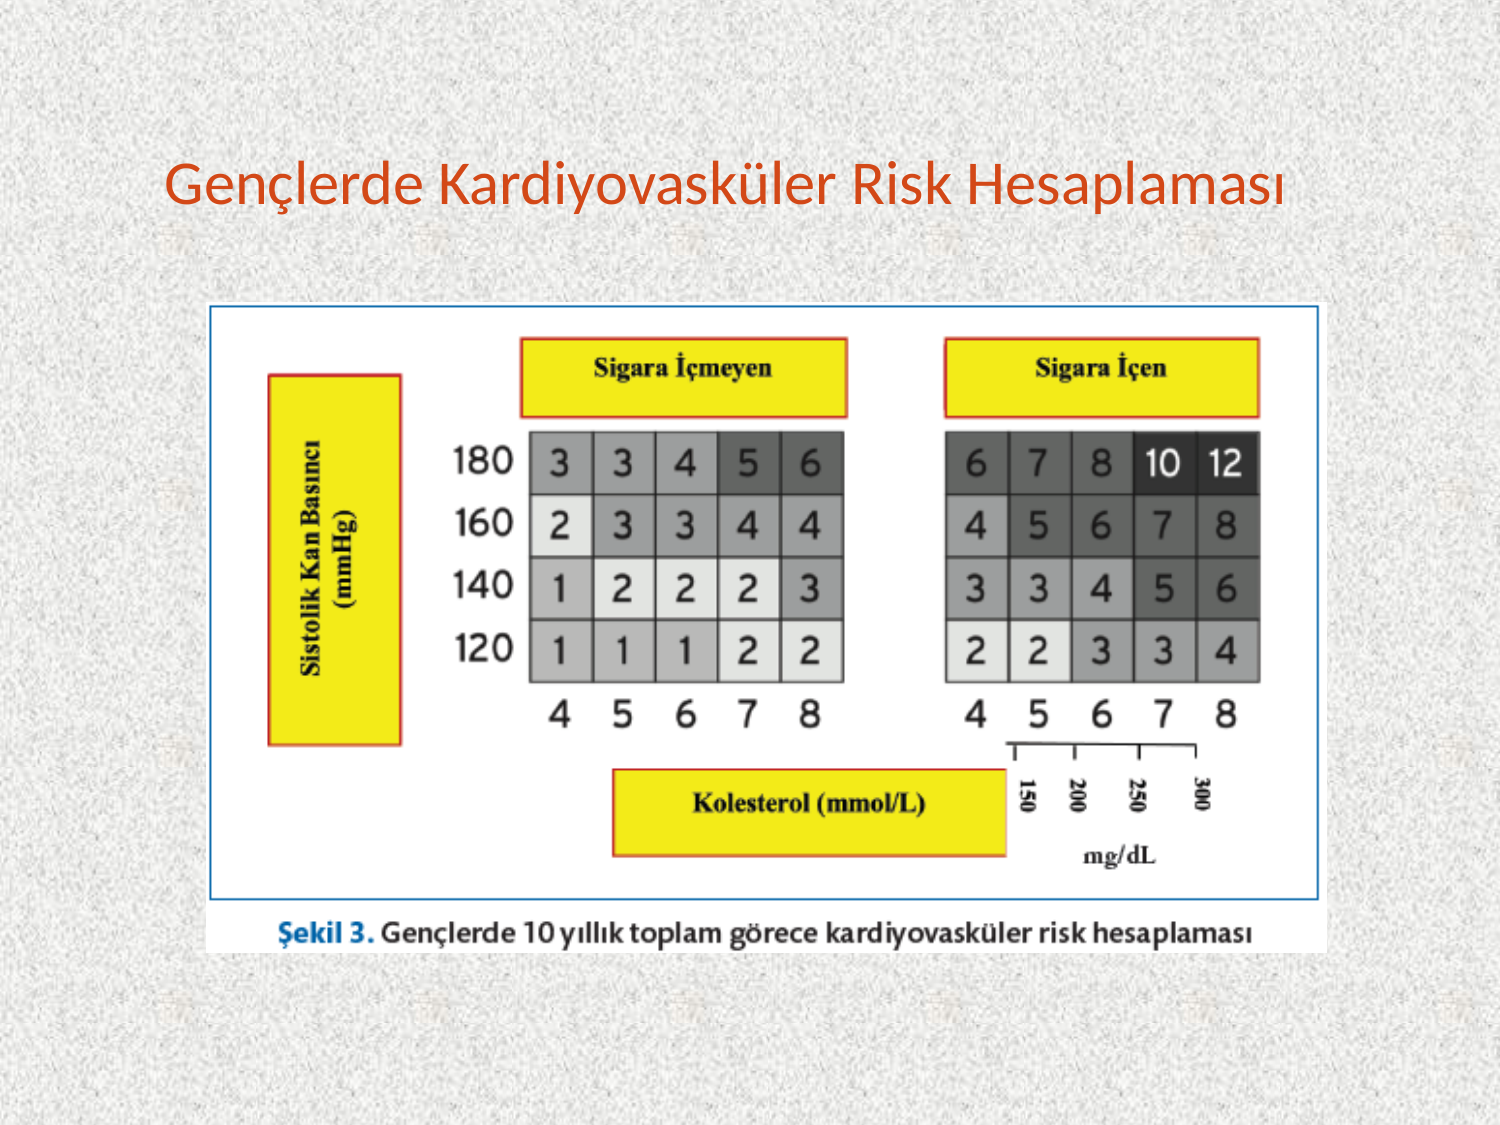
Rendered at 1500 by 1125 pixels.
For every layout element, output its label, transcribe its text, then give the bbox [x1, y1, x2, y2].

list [206, 302, 1327, 953]
title Gençlerde Kardiyovasküler Risk Hesaplaması [150, 45, 1425, 233]
picture [0, 0, 1500, 1125]
